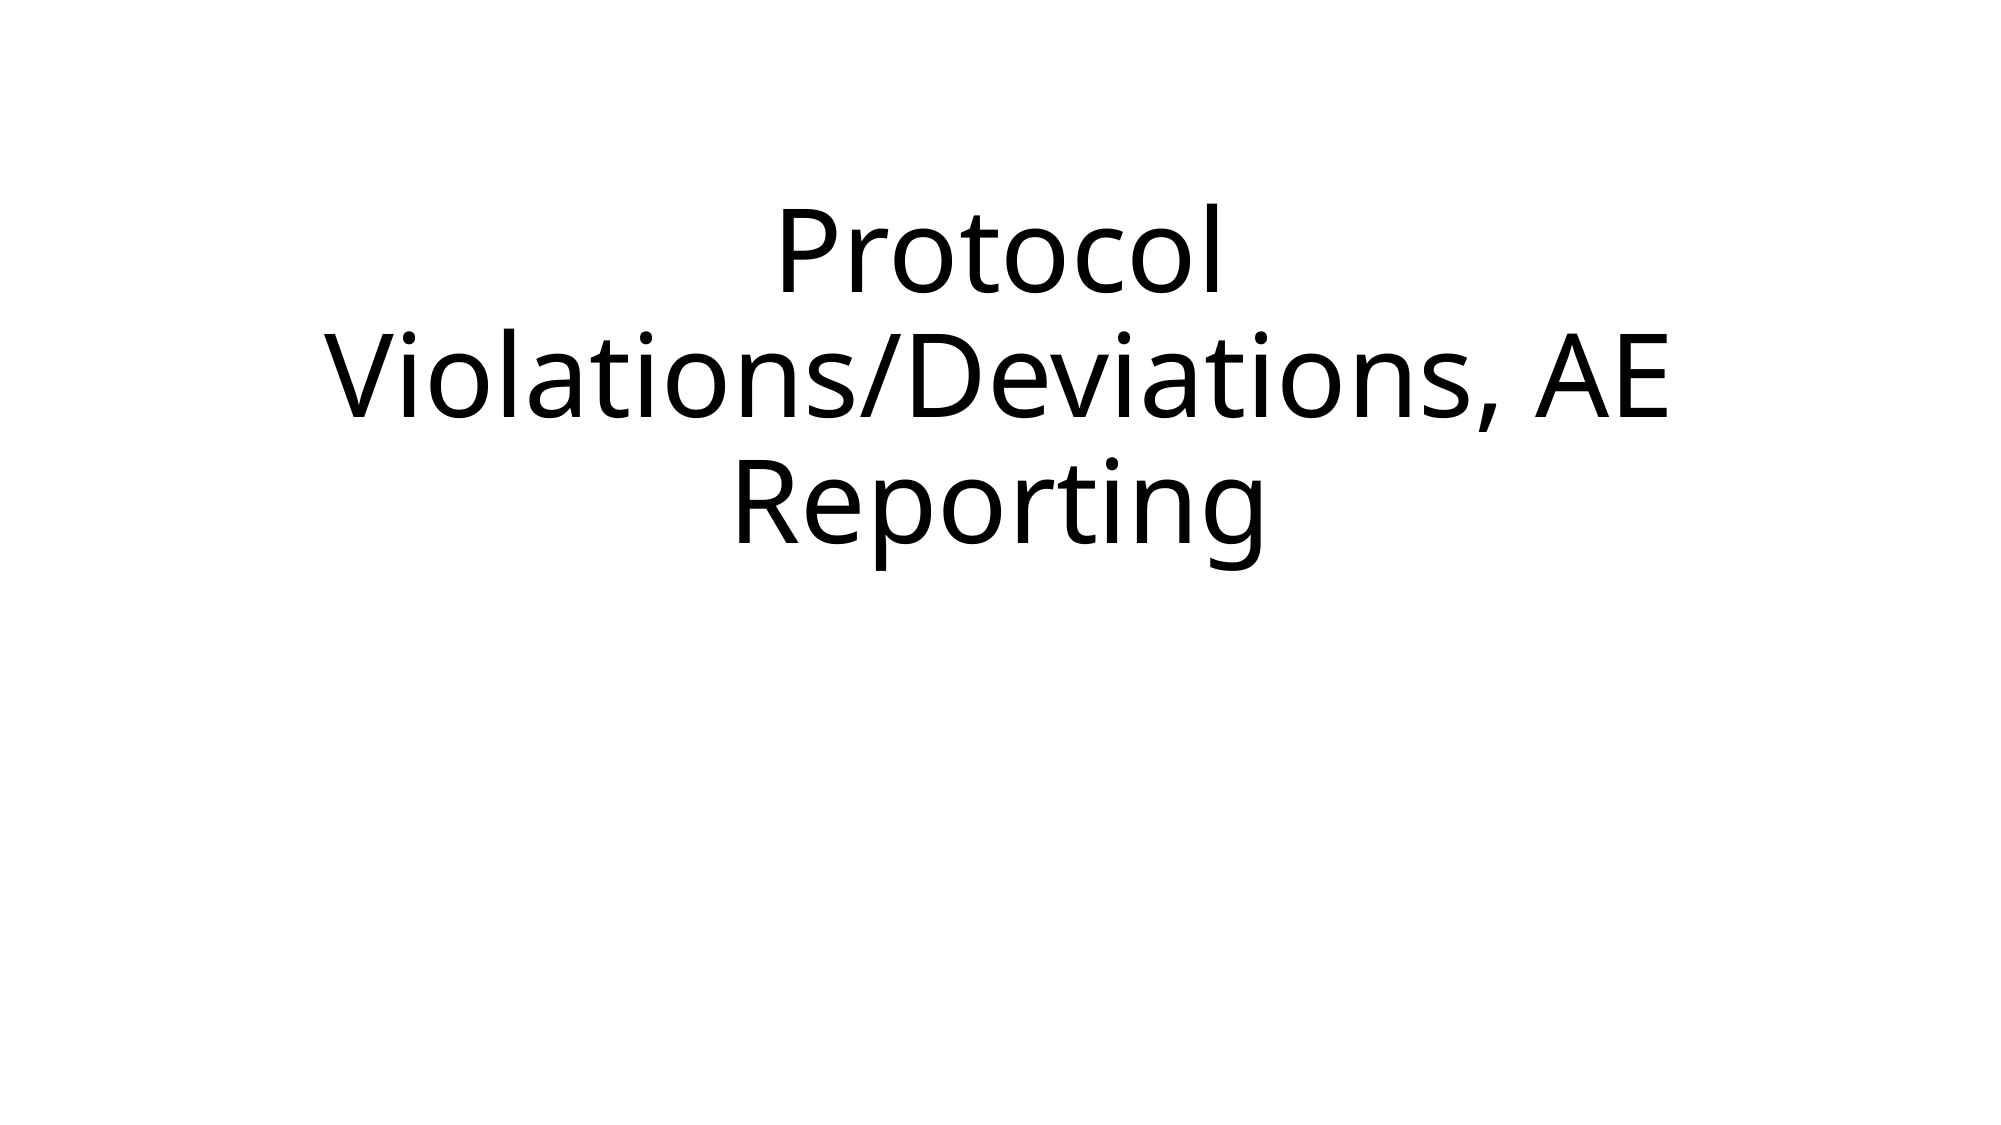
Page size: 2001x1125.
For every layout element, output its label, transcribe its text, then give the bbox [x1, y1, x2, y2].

title Protocol Violations/Deviations, AE Reporting [249, 184, 1750, 576]
